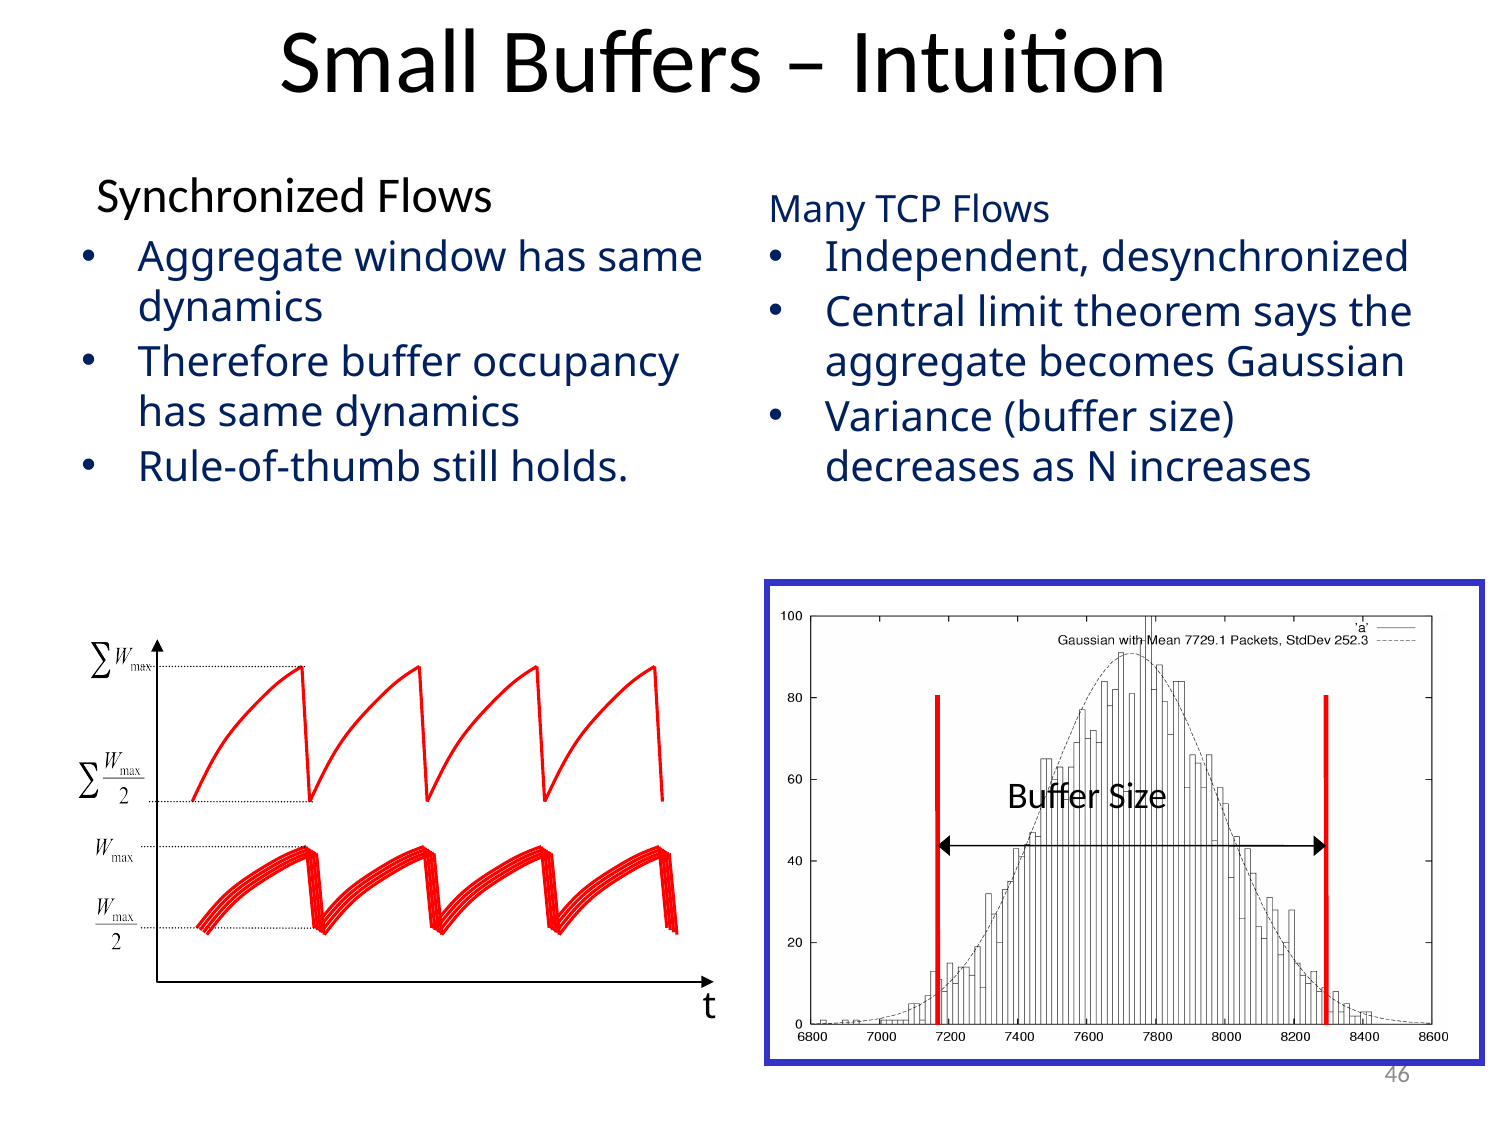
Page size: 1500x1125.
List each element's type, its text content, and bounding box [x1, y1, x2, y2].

slide_number 46 [1074, 1072, 1425, 1103]
list Synchronized Flows [75, 150, 738, 229]
text_box Aggregate window has same dynamics Therefore buffer occupancy has same dynamics Rule-of-thumb still holds. [74, 229, 740, 495]
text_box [767, 582, 1482, 1063]
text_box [74, 637, 728, 1041]
title Small Buffers – Intuition [75, 0, 1425, 150]
text_box Independent, desynchronized Central limit theorem says the aggregate becomes Gaussian Variance (buffer size) decreases as N increases [761, 229, 1427, 591]
text_box Many TCP Flows [761, 157, 1427, 229]
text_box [937, 694, 1327, 1026]
